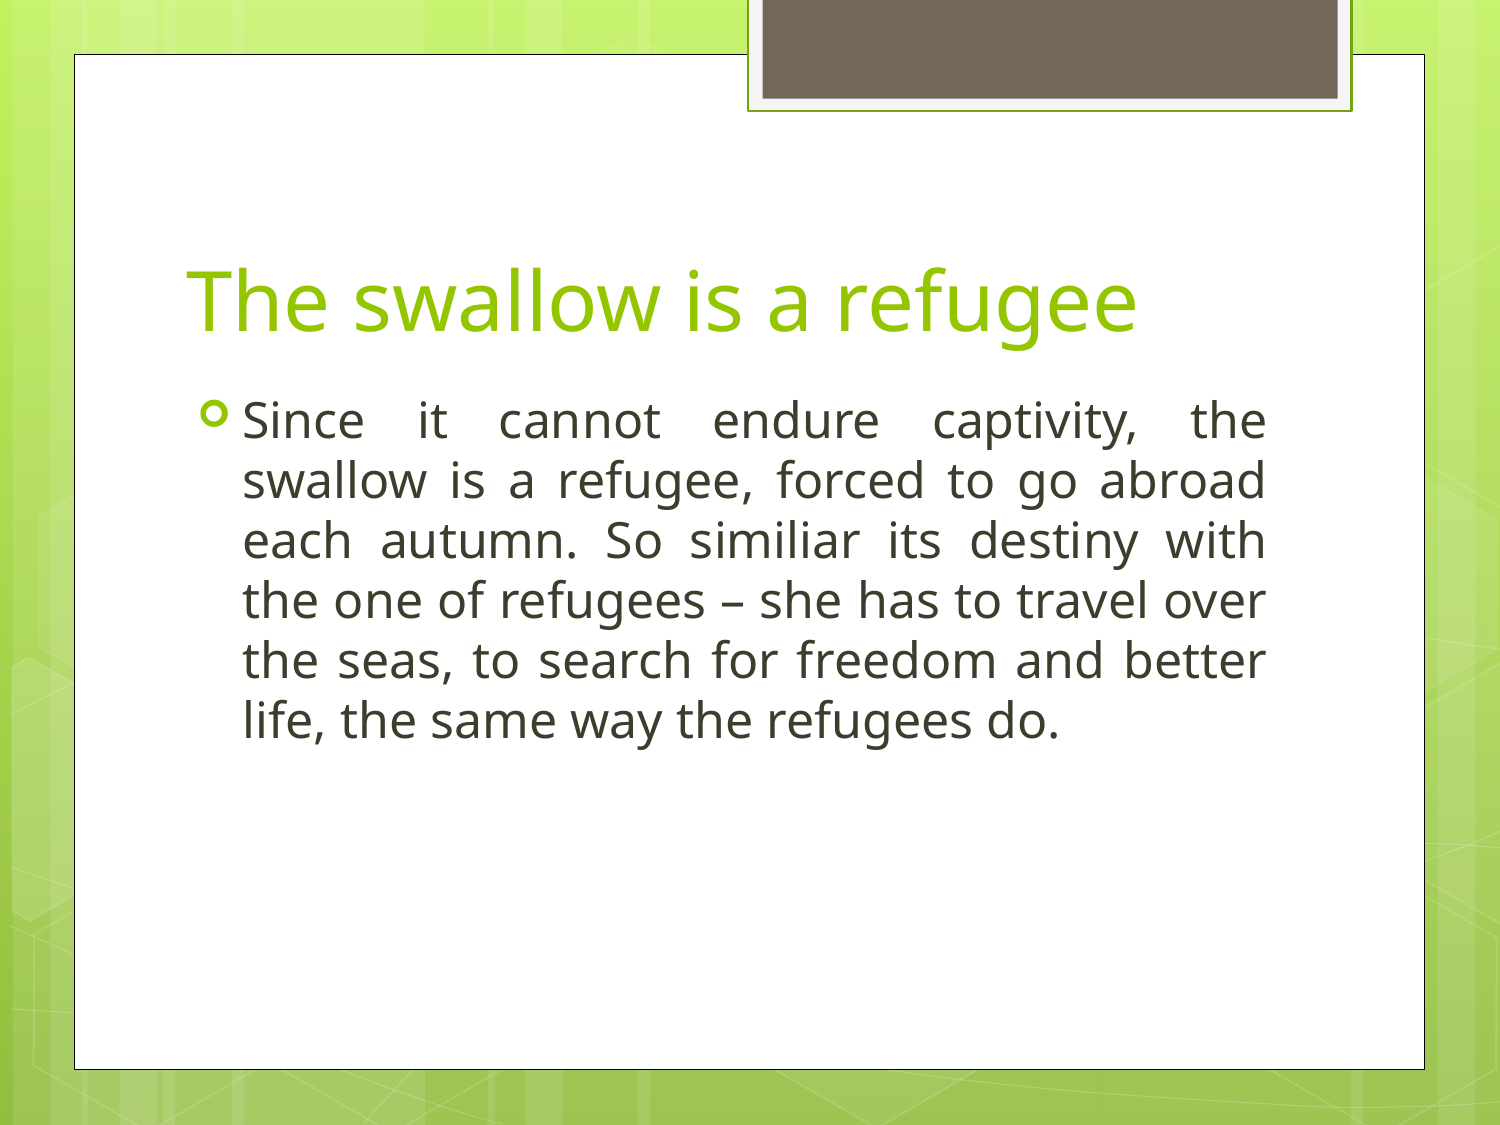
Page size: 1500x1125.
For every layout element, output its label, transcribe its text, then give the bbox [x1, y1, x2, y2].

title The swallow is a refugee [171, 168, 1324, 357]
list Since it cannot endure captivity, the swallow is a refugee, forced to go abroad each autumn. So similiar its destiny with the one of refugees – she has to travel over the seas, to search for freedom and better life, the same way the refugees do. [171, 381, 1283, 957]
